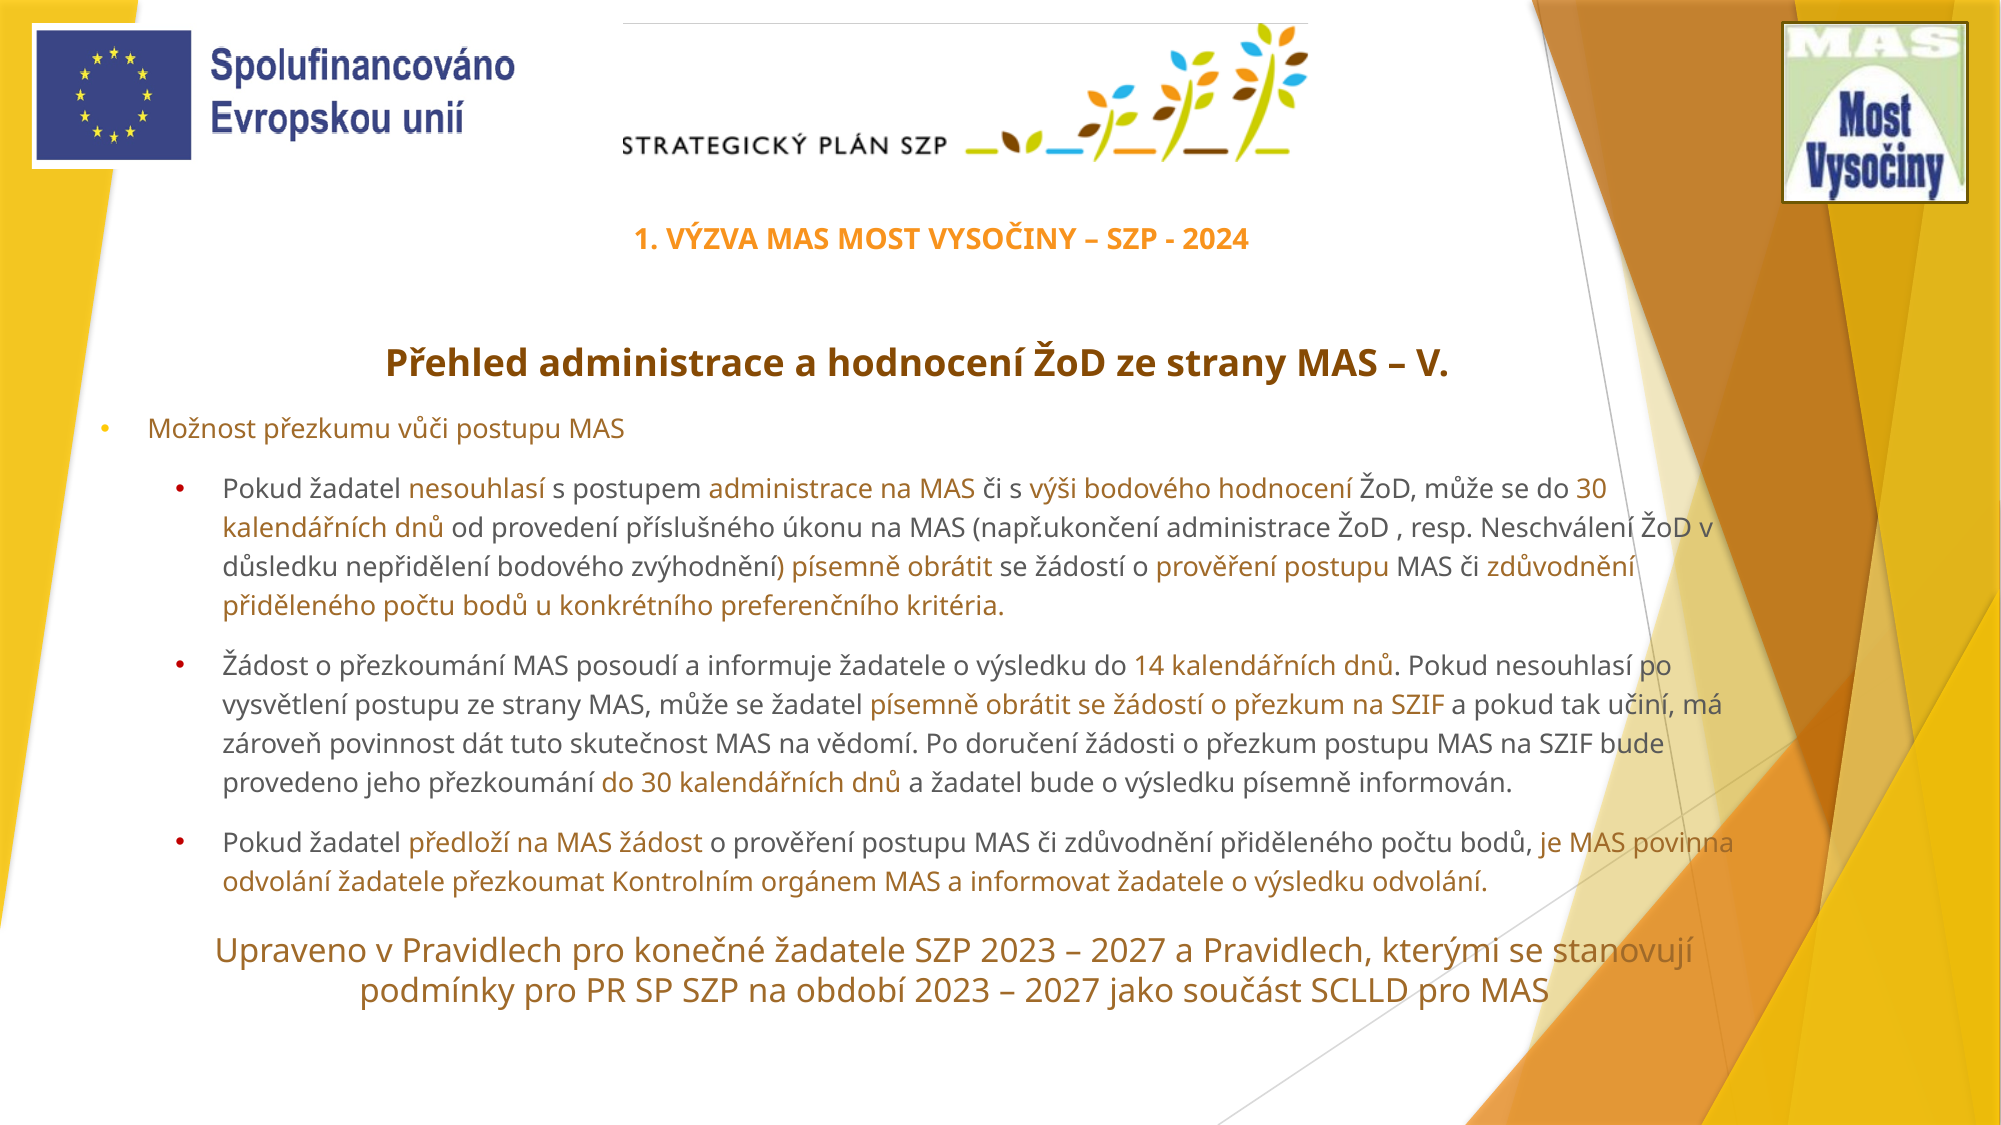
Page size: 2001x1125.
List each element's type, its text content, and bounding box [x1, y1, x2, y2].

text_box [622, 21, 1310, 163]
subtitle [132, 285, 1750, 322]
text_box [1781, 21, 1969, 204]
text_box Přehled administrace a hodnocení ŽoD ze strany MAS – V. Možnost přezkumu vůči postupu MAS Pokud žadatel nesouhlasí s postupem administrace na MAS či s výši bodového hodnocení ŽoD, může se do 30 kalendářních dnů od provedení příslušného úkonu na MAS (např.ukončení administrace ŽoD , resp. Neschválení ŽoD v důsledku nepřidělení bodového zvýhodnění) písemně obrátit se žádostí o prověření postupu MAS či zdůvodnění přiděleného počtu bodů u konkrétního preferenčního kritéria. Žádost o přezkoumání MAS posoudí a informuje žadatele o výsledku do 14 kalendářních dnů. Pokud nesouhlasí po vysvětlení postupu ze strany MAS, může se žadatel písemně obrátit se žádostí o přezkum na SZIF a pokud tak učiní, má zároveň povinnost dát tuto skutečnost MAS na vědomí. Po doručení žádosti o přezkum postupu MAS na SZIF bude provedeno jeho přezkoumání do 30 kalendářních dnů a žadatel bude o výsledku písemně informován. Pokud žadatel předloží na MAS žádost o prověření postupu MAS či zdůvodnění přiděleného počtu bodů, je MAS povinna odvolání žadatele přezkoumat Kontrolním orgánem MAS a informovat žadatele o výsledku odvolání. Upraveno v Pravidlech pro konečné žadatele SZP 2023 – 2027 a Pravidlech, kterými se stanovují podmínky pro PR SP SZP na období 2023 – 2027 jako součást SCLLD pro MAS [85, 322, 1750, 1049]
title 1. VÝZVA MAS MOST VYSOČINY – SZP - 2024 [132, 184, 1750, 263]
text_box [30, 21, 538, 170]
